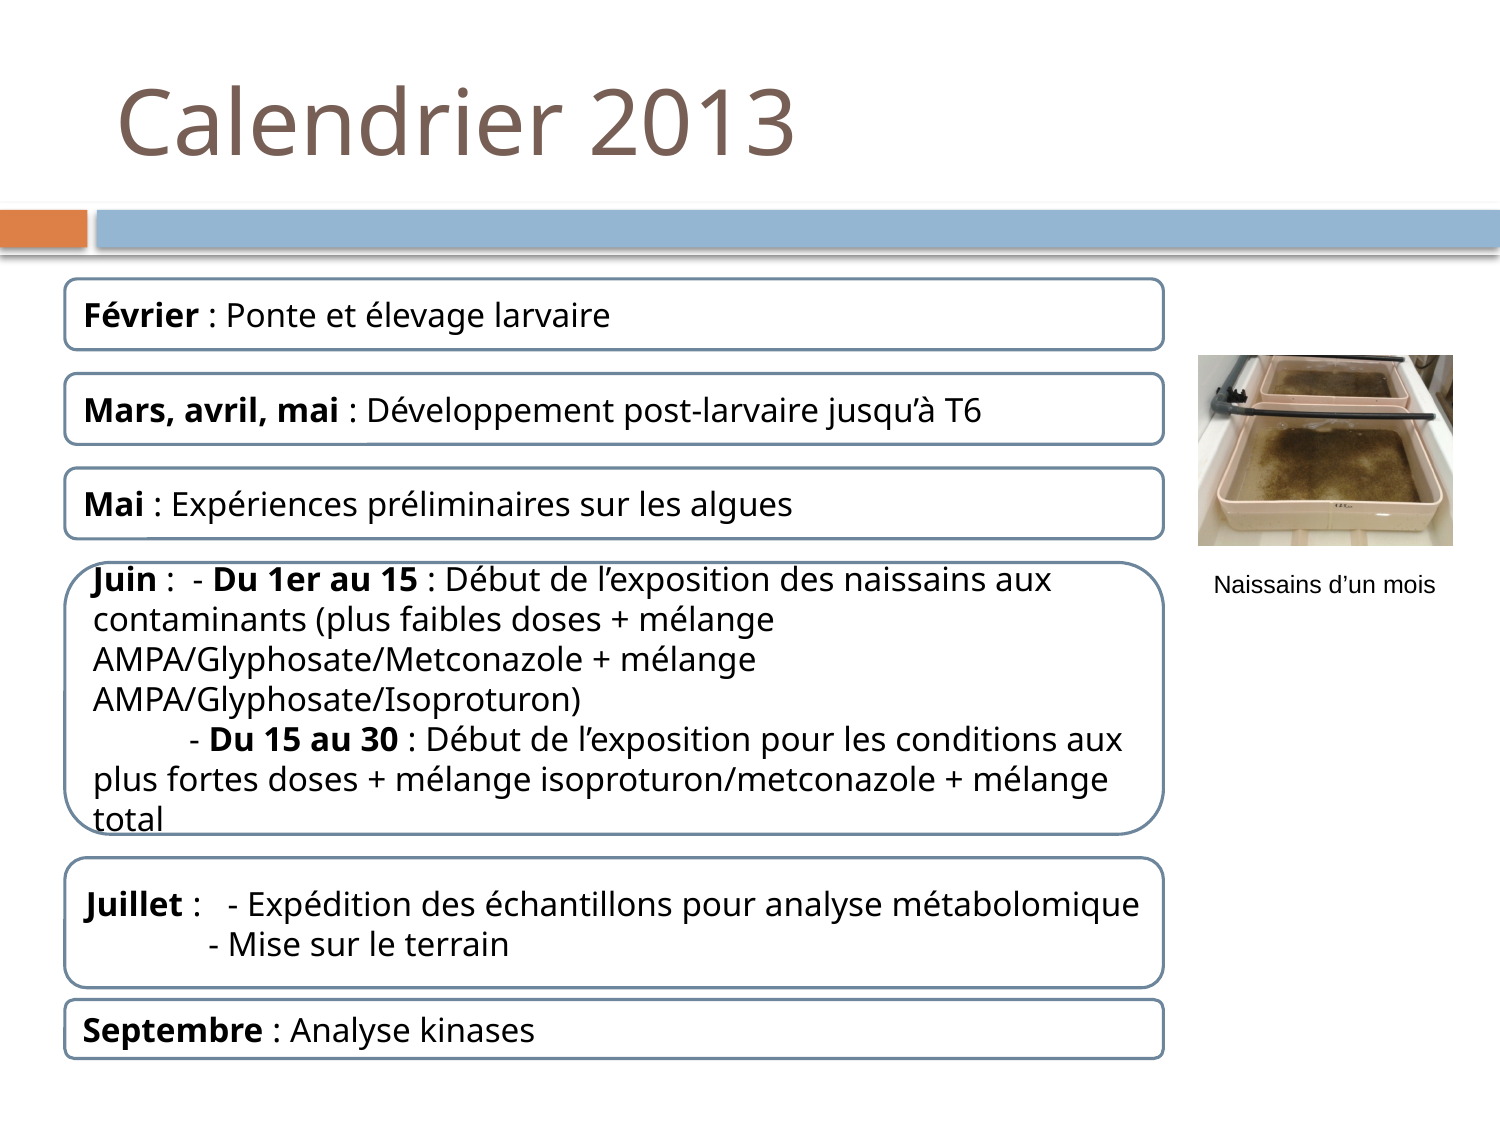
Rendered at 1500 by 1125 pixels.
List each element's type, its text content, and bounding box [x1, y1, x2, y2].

picture [1198, 355, 1453, 547]
text_box Février : Ponte et élevage larvaire [63, 277, 1165, 352]
text_box Juillet : - Expédition des échantillons pour analyse métabolomique - Mise sur le terrain [63, 856, 1165, 990]
text_box Mai : Expériences préliminaires sur les algues [63, 466, 1165, 541]
text_box Naissains d’un mois [1198, 560, 1471, 606]
text_box Septembre : Analyse kinases [63, 997, 1165, 1061]
text_box Juin : - Du 1er au 15 : Début de l’exposition des naissains aux contaminants (plus faibles doses + mélange AMPA/Glyphosate/Metconazole + mélange AMPA/Glyphosate/Isoproturon) - Du 15 au 30 : Début de l’exposition pour les conditions aux plus fortes doses + mélange isoproturon/metconazole + mélange total [63, 560, 1165, 836]
text_box Mars, avril, mai : Développement post-larvaire jusqu’à T6 [63, 371, 1165, 446]
title Calendrier 2013 [100, 37, 1439, 201]
